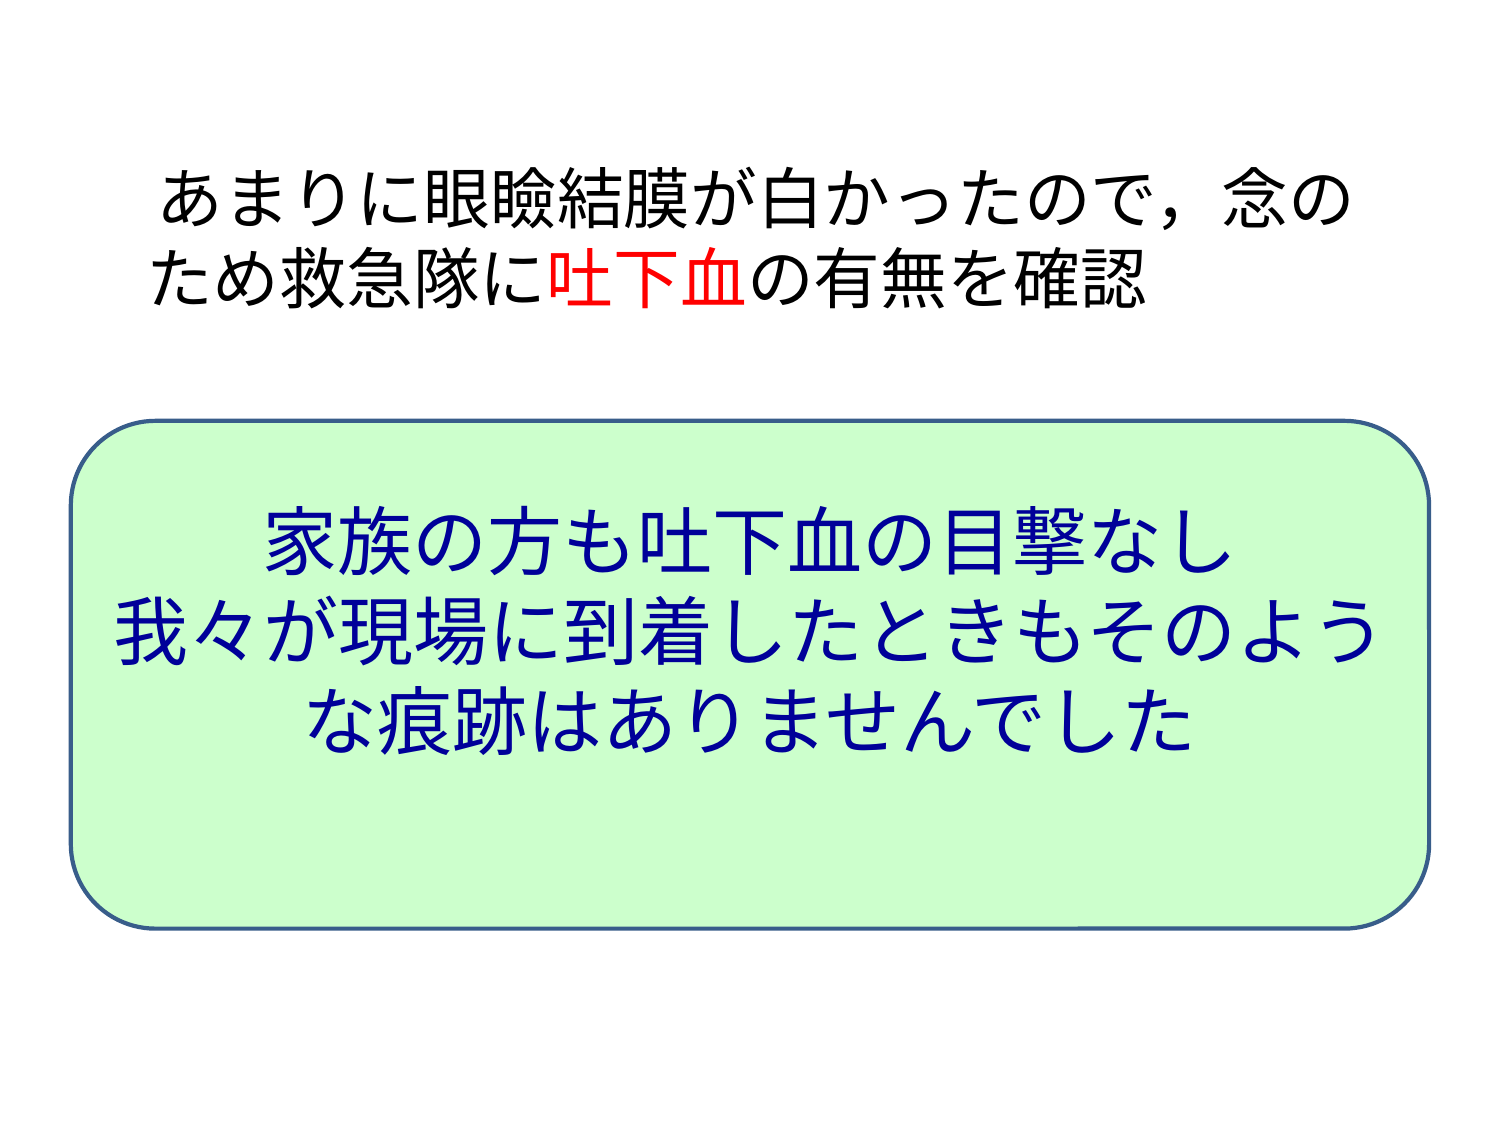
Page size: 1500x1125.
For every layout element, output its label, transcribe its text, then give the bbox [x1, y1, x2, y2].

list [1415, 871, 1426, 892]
text_box 家族の方も吐下血の目撃なし 我々が現場に到着したときもそのような痕跡はありませんでした [70, 420, 1430, 929]
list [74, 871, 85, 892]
list あまりに眼瞼結膜が白かったので，念のため救急隊に吐下血の有無を確認 [74, 148, 1426, 479]
